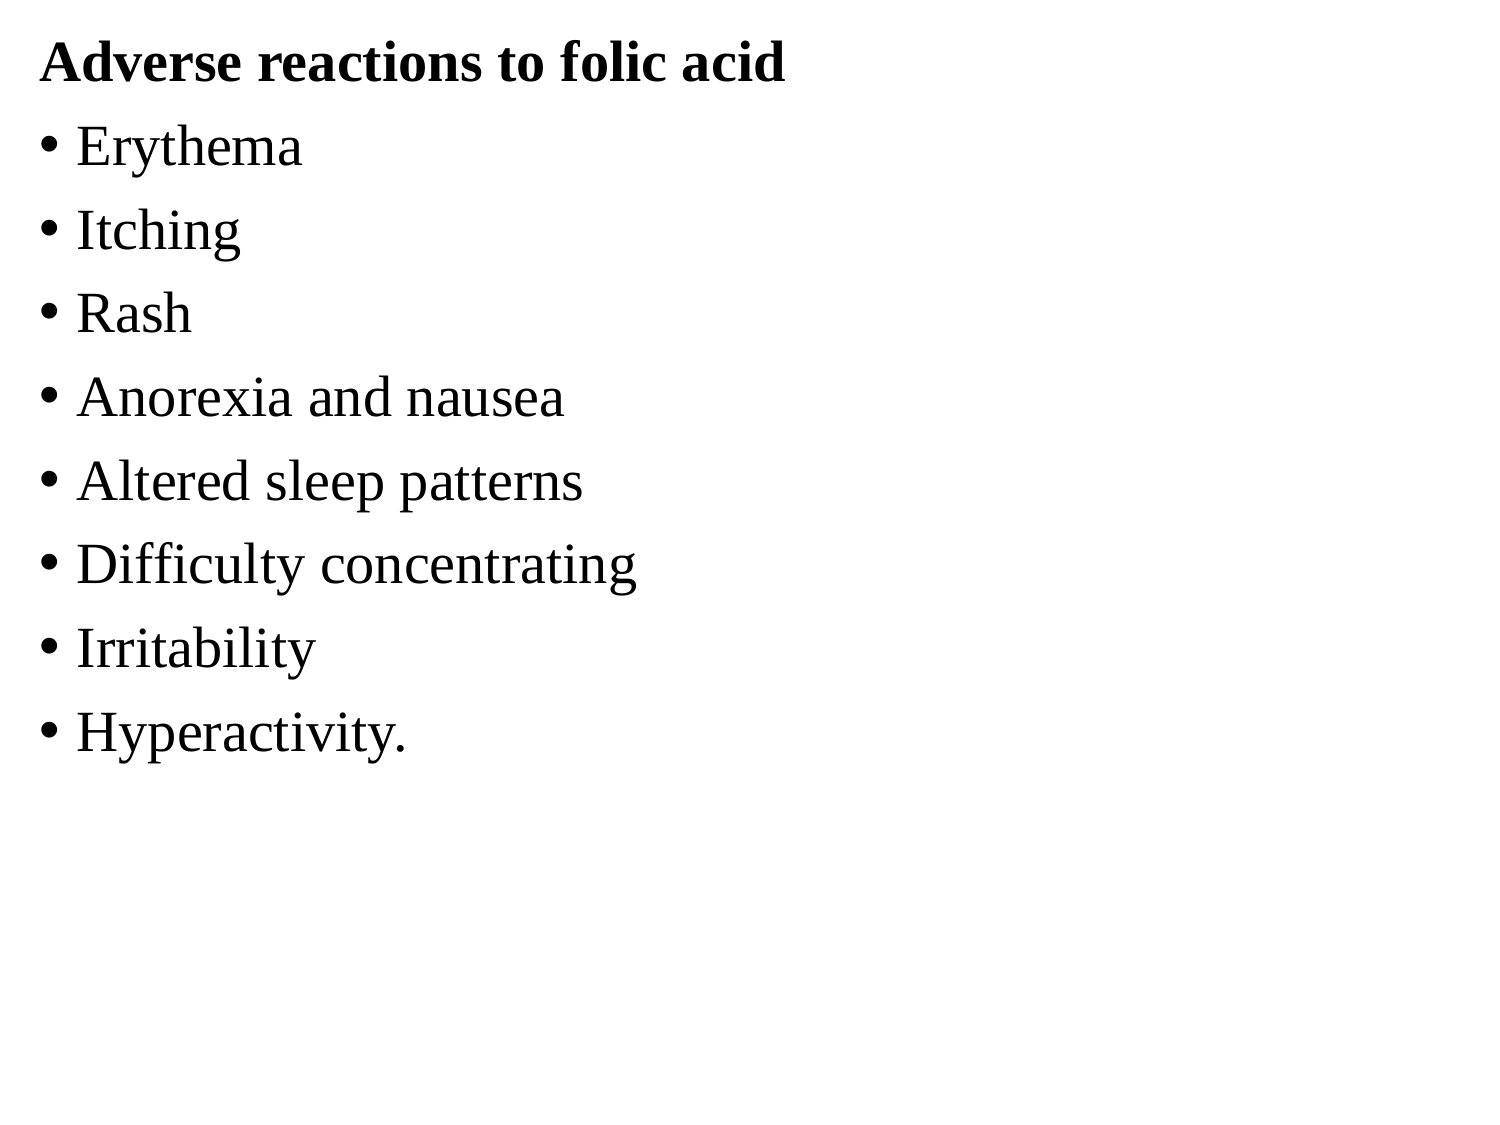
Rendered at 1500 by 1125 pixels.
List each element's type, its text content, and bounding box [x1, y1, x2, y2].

list Adverse reactions to folic acid Erythema Itching Rash Anorexia and nausea Altered sleep patterns Difficulty concentrating Irritability Hyperactivity. [24, 24, 1476, 1096]
